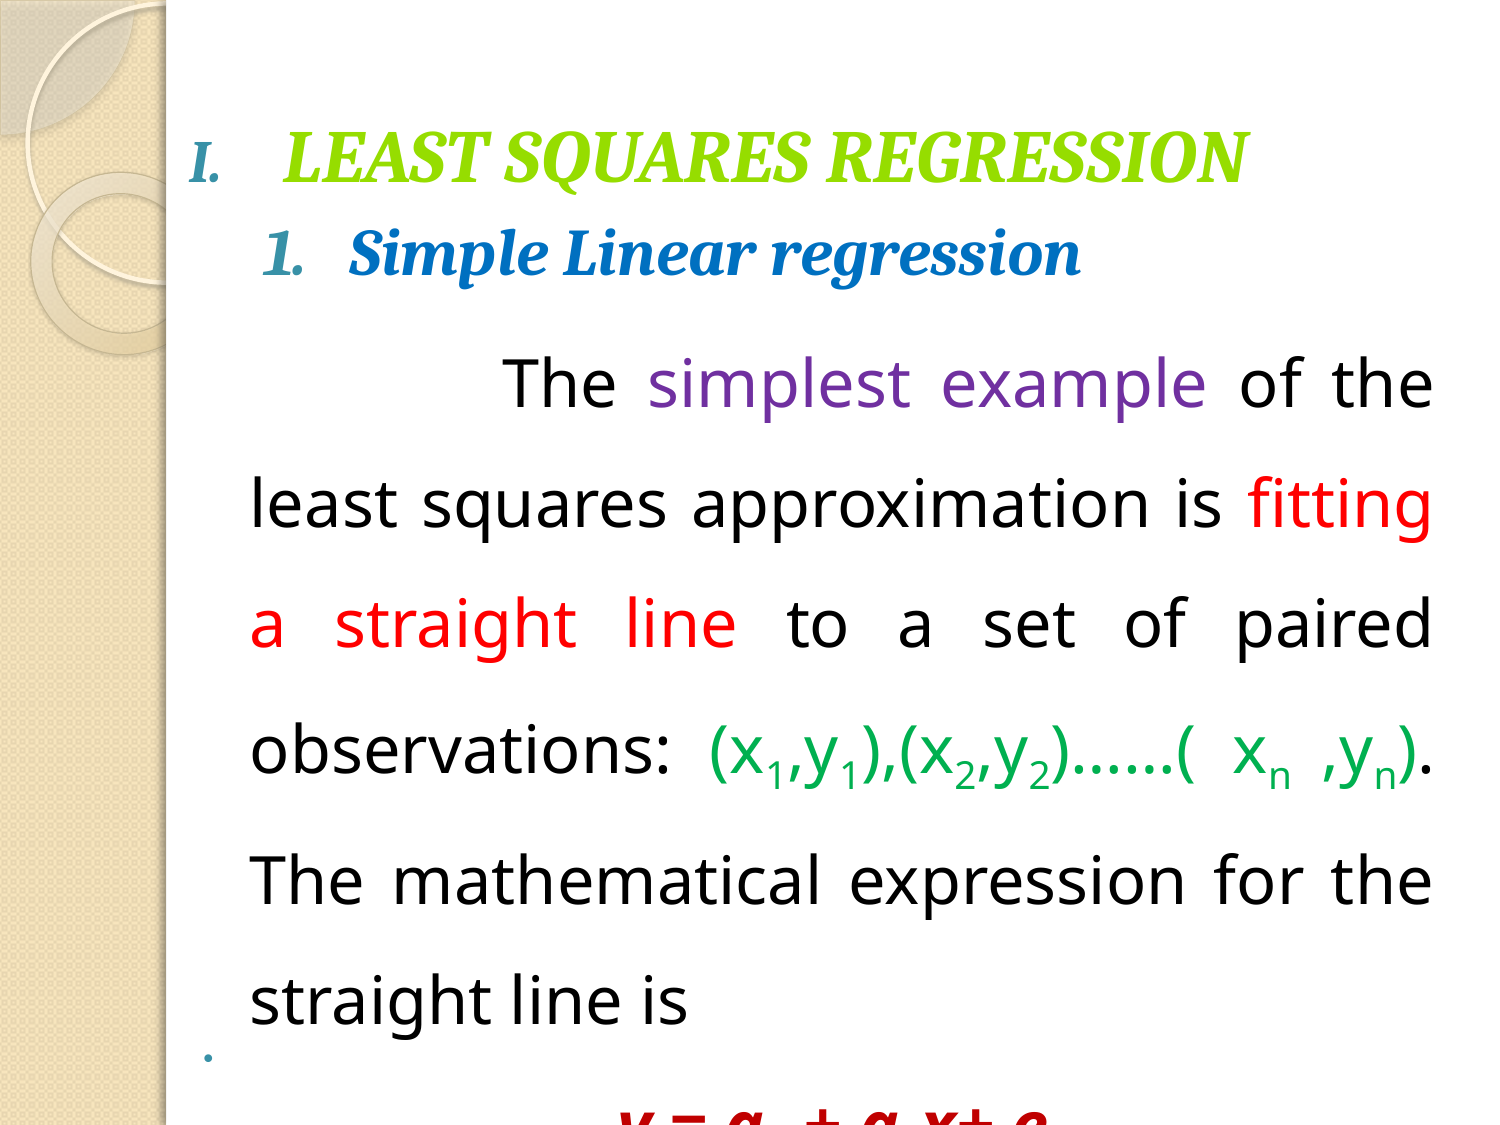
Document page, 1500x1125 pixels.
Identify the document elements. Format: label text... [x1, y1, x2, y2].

list Least squares regression Simple Linear regression The simplest example of the least squares approximation is fitting a straight line to a set of paired observations: (x1,y1),(x2,y2)……( xn ,yn). The mathematical expression for the straight line is y = ao + a1x+ e [174, 99, 1450, 1050]
